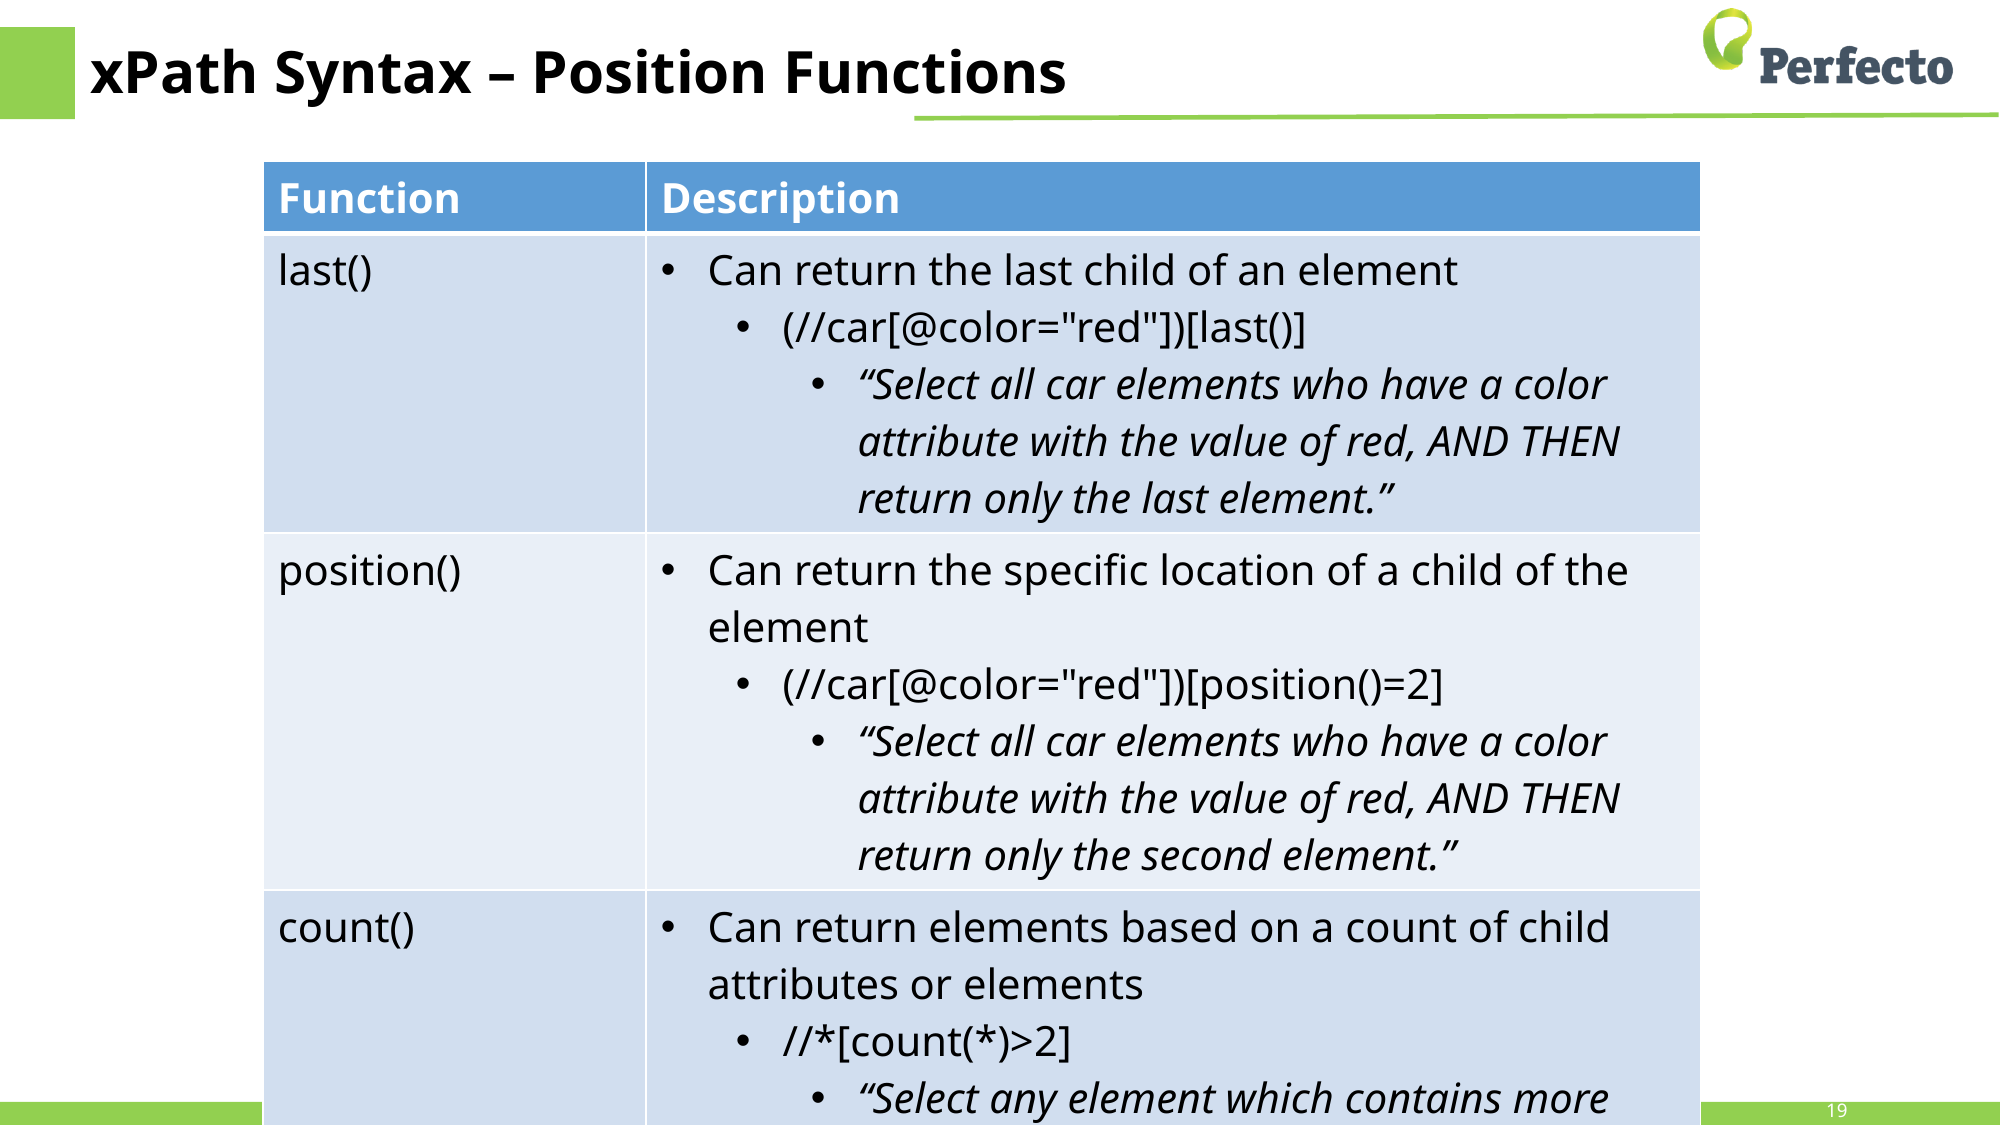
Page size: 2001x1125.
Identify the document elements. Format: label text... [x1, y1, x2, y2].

table_header Description [647, 162, 1700, 231]
table_cell count() [264, 891, 645, 1125]
table_cell last() [264, 236, 645, 532]
table_cell Can return the specific location of a child of the element (//car[@color="red"])[position()=2] “Select all car elements who have a color attribute with the value of red, AND THEN return only the second element.” [647, 534, 1700, 889]
table_cell Can return elements based on a count of child attributes or elements //*[count(*)>2] “Select any element which contains more than 2 child elements” [647, 891, 1700, 1125]
table_cell position() [264, 534, 645, 889]
table_header Function [264, 162, 645, 231]
table_cell Can return the last child of an element (//car[@color="red"])[last()] “Select all car elements who have a color attribute with the value of red, AND THEN return only the last element.” [647, 236, 1700, 532]
picture [1701, 8, 1969, 89]
slide_number 19 [1701, 1091, 1863, 1125]
title xPath Syntax – Position Functions [75, 9, 1110, 140]
